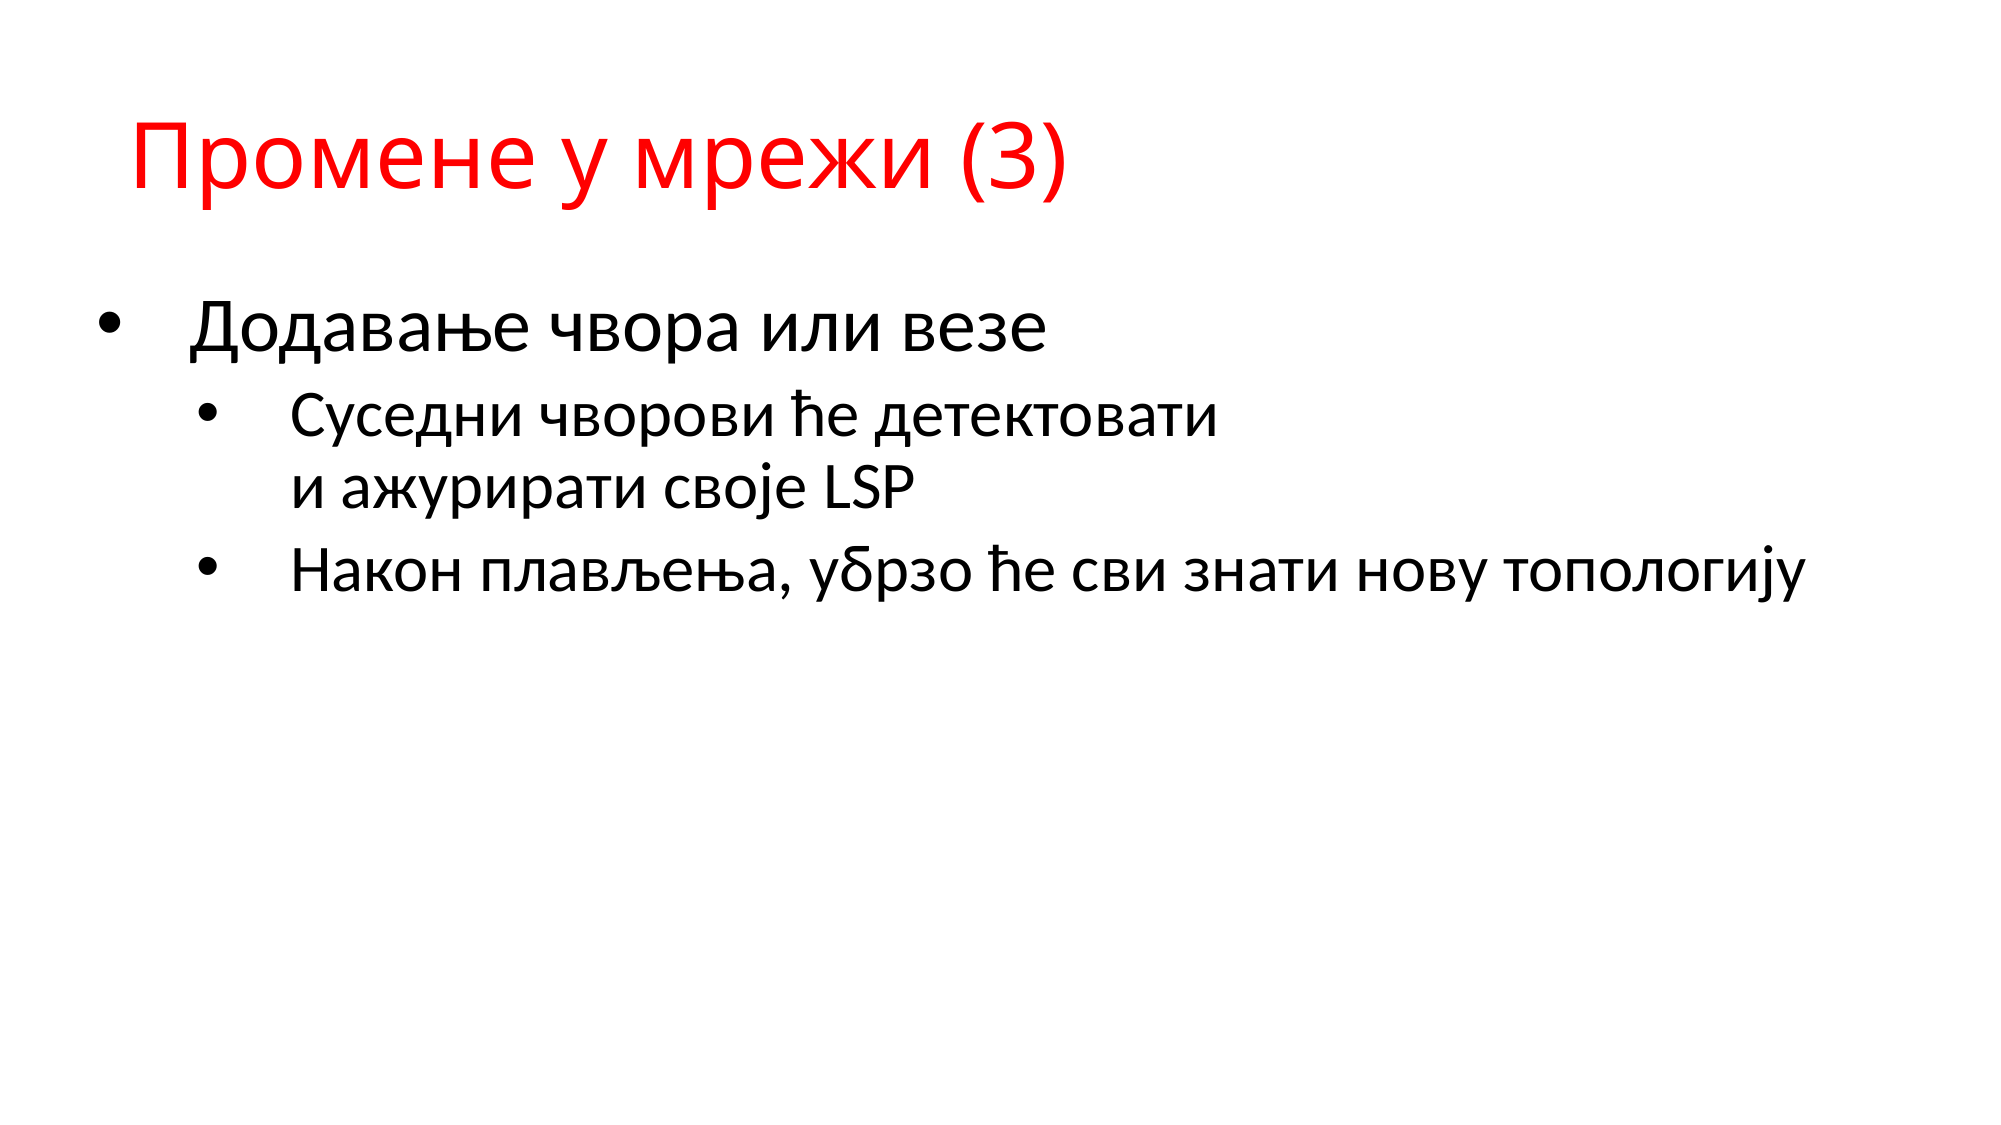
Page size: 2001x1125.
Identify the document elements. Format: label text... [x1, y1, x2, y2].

list Додавање чвора или везе Суседни чворови ће детектовати и ажурирати своје LSP Након плављења, убрзо ће сви знати нову топологију [81, 277, 1857, 953]
title Промене у мрежи (3) [113, 65, 2000, 253]
